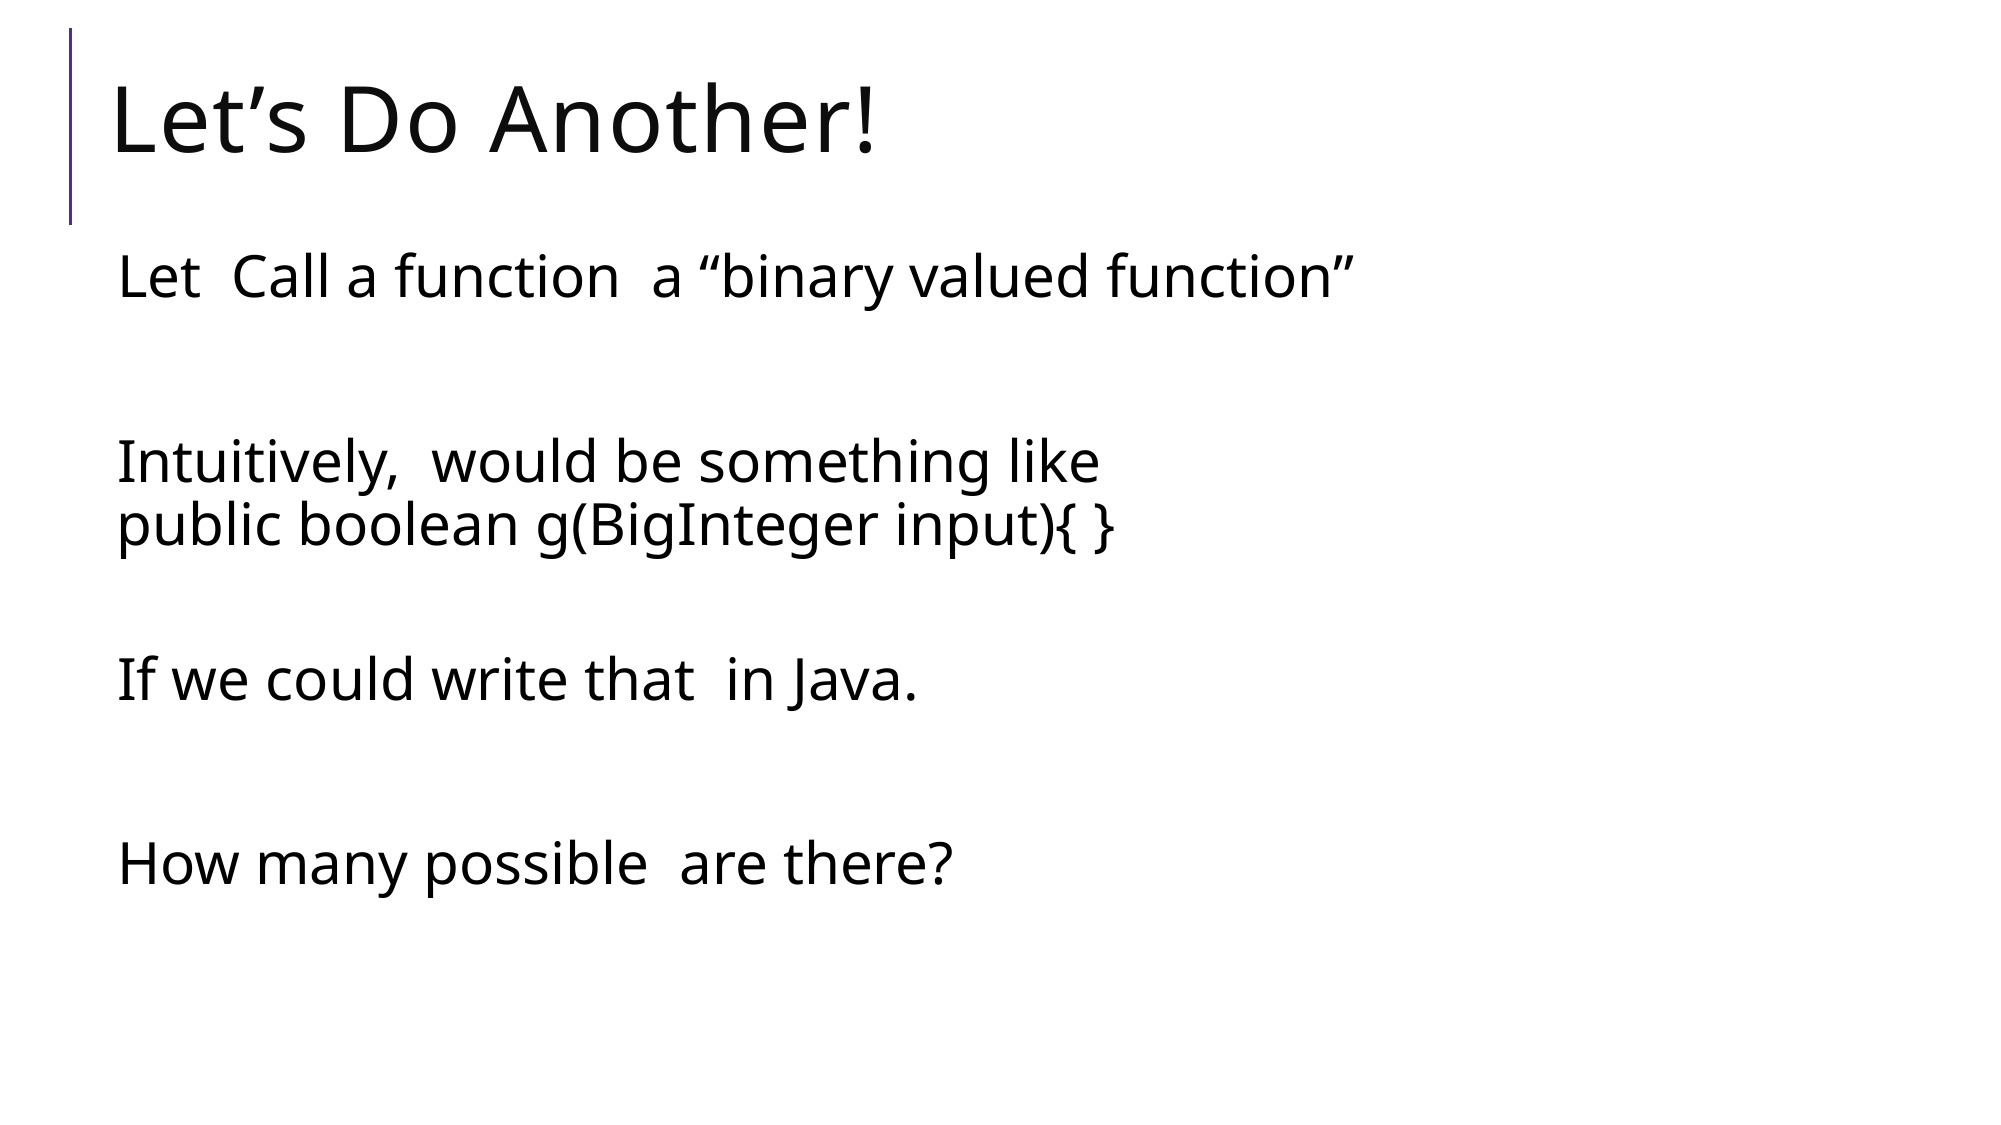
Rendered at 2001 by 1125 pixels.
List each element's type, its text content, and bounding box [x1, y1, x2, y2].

title Let’s Do Another! [94, 43, 1930, 210]
